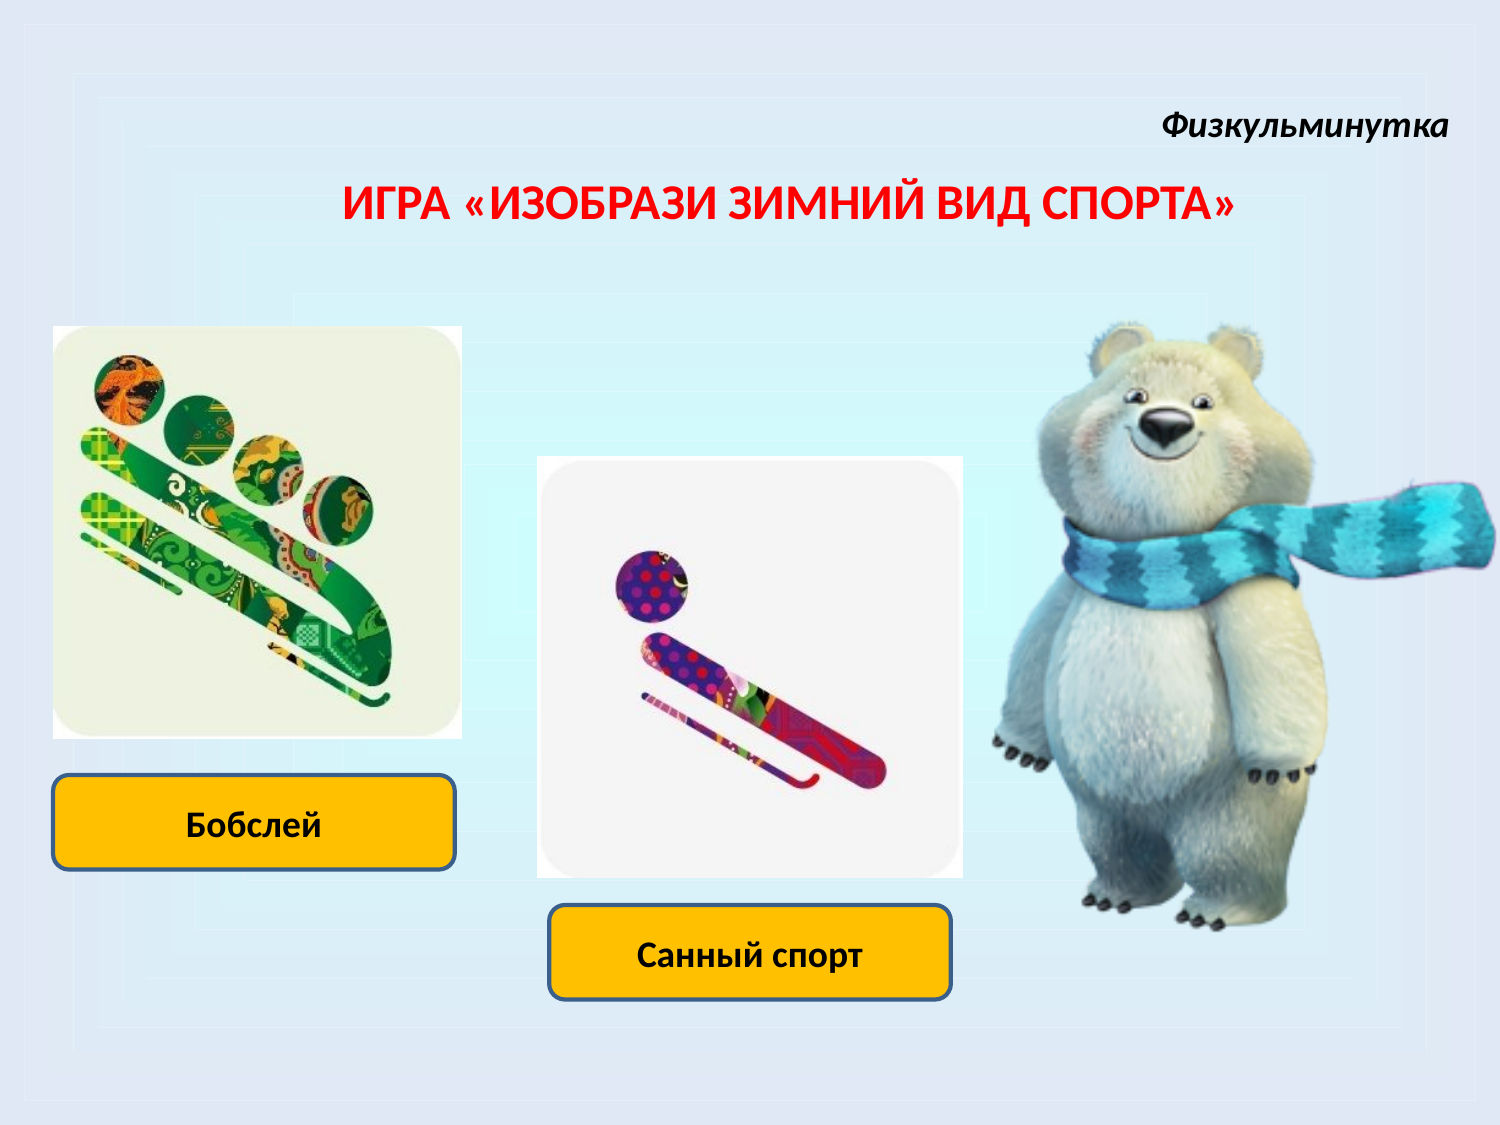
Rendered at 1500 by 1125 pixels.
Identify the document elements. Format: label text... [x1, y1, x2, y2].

text_box Бобслей [50, 772, 457, 872]
picture [537, 455, 963, 878]
text_box Физкульминутка [33, 68, 1467, 178]
text_box ИГРА «ИЗОБРАЗИ ЗИМНИЙ ВИД СПОРТА» [185, 138, 1397, 272]
picture [988, 304, 1500, 945]
picture [52, 325, 463, 739]
text_box [33, 842, 1432, 1033]
text_box Санный спорт [547, 902, 953, 1002]
